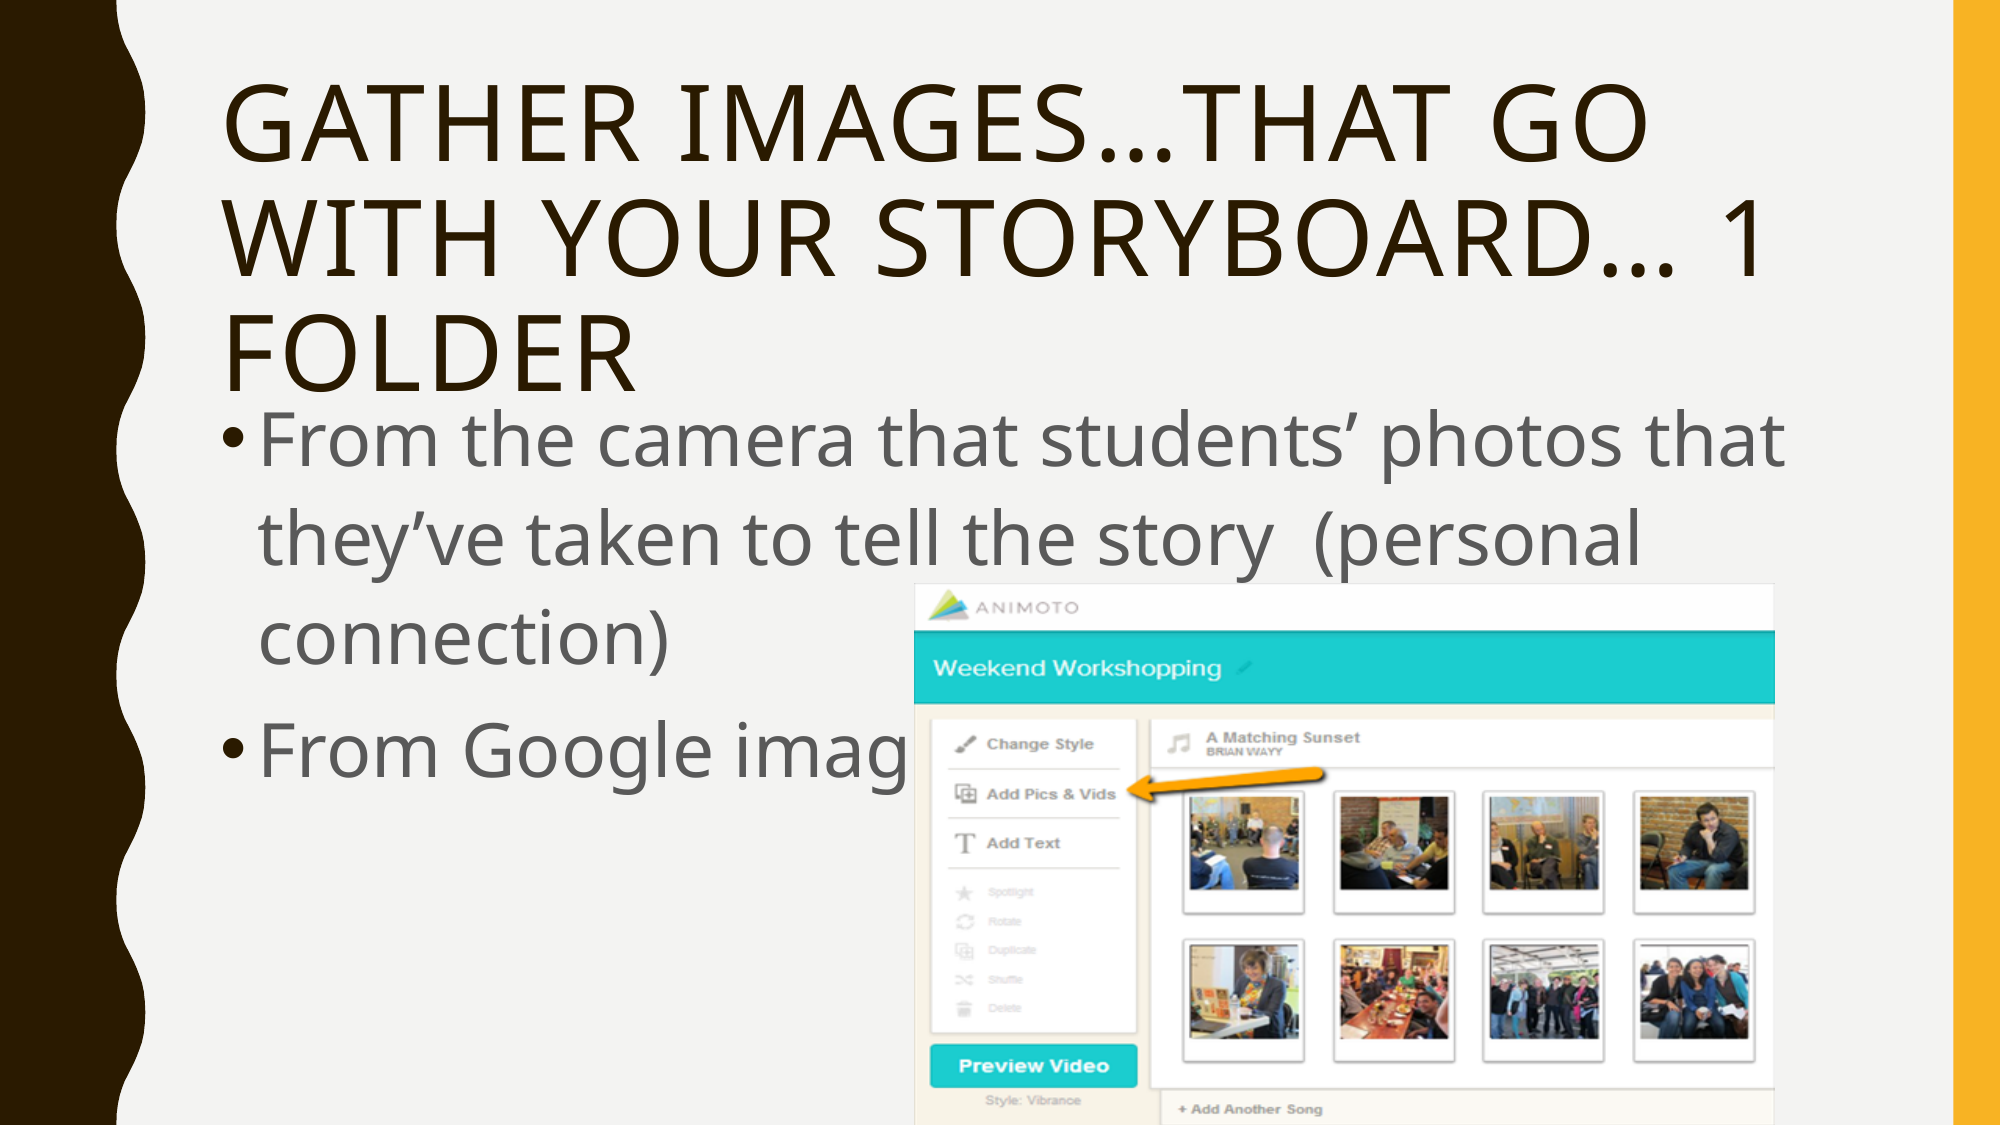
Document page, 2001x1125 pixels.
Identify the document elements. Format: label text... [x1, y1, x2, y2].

picture [914, 583, 1775, 1125]
list From the camera that students’ photos that they’ve taken to tell the story (personal connection) From Google images [205, 375, 1875, 965]
title Gather Images…that go with your Storyboard… 1 folder [205, 62, 1875, 308]
